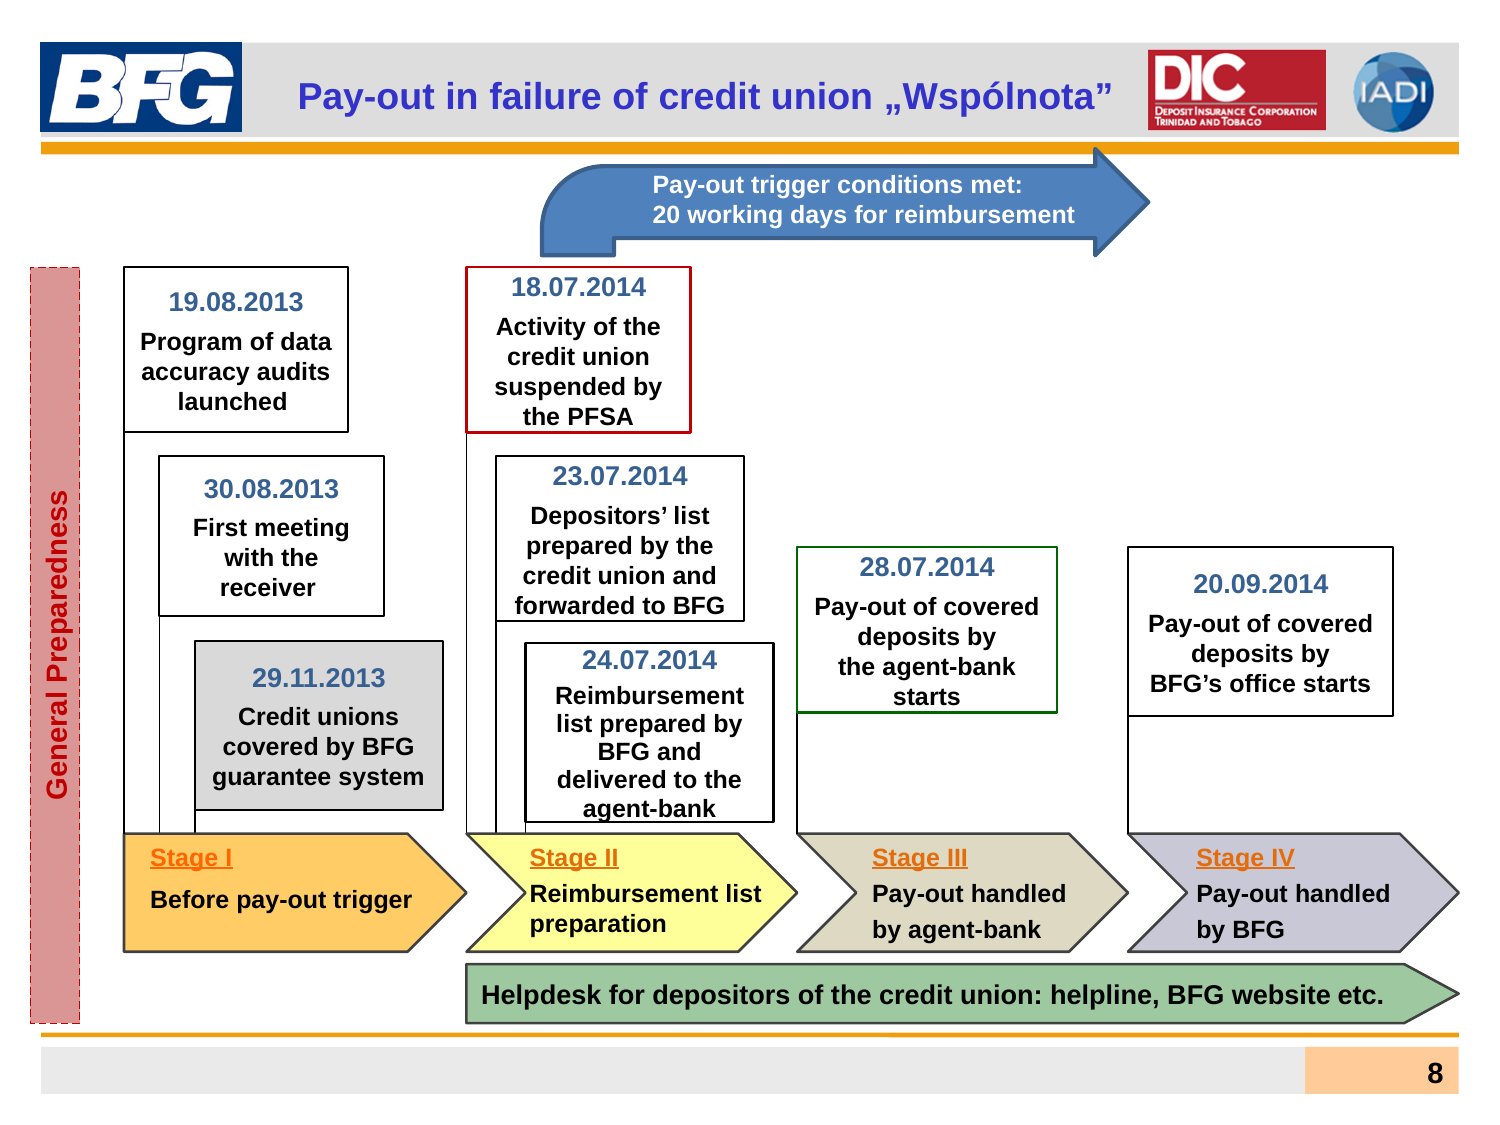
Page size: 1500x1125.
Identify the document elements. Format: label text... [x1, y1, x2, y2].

text_box Pay-out trigger conditions met: 20 working days for reimbursement [637, 160, 1091, 236]
text_box [1129, 831, 1403, 890]
text_box 20.09.2014 Pay-out of covered deposits by BFG’s office starts [1126, 545, 1396, 718]
text_box [785, 877, 800, 908]
text_box [1126, 895, 1404, 954]
text_box General Preparedness [30, 267, 80, 1024]
picture [39, 42, 243, 132]
text_box 18.07.2014 Activity of the credit union suspended by the PFSA [464, 265, 693, 434]
text_box 30.08.2013 First meeting with the receiver [157, 454, 386, 618]
text_box Stage I Before pay-out trigger [135, 833, 428, 921]
text_box 24.07.2014 Reimbursement list prepared by BFG and delivered to the agent-bank [523, 641, 776, 824]
text_box Stage II Reimbursement list preparation [514, 833, 785, 945]
picture [1148, 49, 1326, 132]
text_box [795, 831, 1073, 954]
picture [1352, 52, 1435, 133]
text_box Helpdesk for depositors of the credit union: helpline, BFG website etc. [464, 961, 1461, 1026]
text_box [468, 831, 521, 885]
text_box Stage IV Pay-out handled by BFG [1181, 833, 1407, 951]
text_box [121, 831, 469, 954]
text_box 23.07.2014 Depositors’ list prepared by the credit union and forwarded to BFG [494, 454, 746, 624]
text_box 28.07.2014 Pay-out of covered deposits by the agent-bank starts [795, 545, 1059, 715]
text_box 29.11.2013 Credit unions covered by BFG guarantee system [193, 639, 445, 812]
text_box 19.08.2013 Program of data accuracy audits launched [122, 265, 350, 434]
text_box [539, 157, 1151, 258]
text_box [1407, 837, 1461, 948]
text_box [1082, 843, 1131, 942]
text_box [464, 901, 748, 954]
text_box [40, 42, 1460, 149]
text_box Stage III Pay-out handled by agent-bank [857, 833, 1082, 951]
